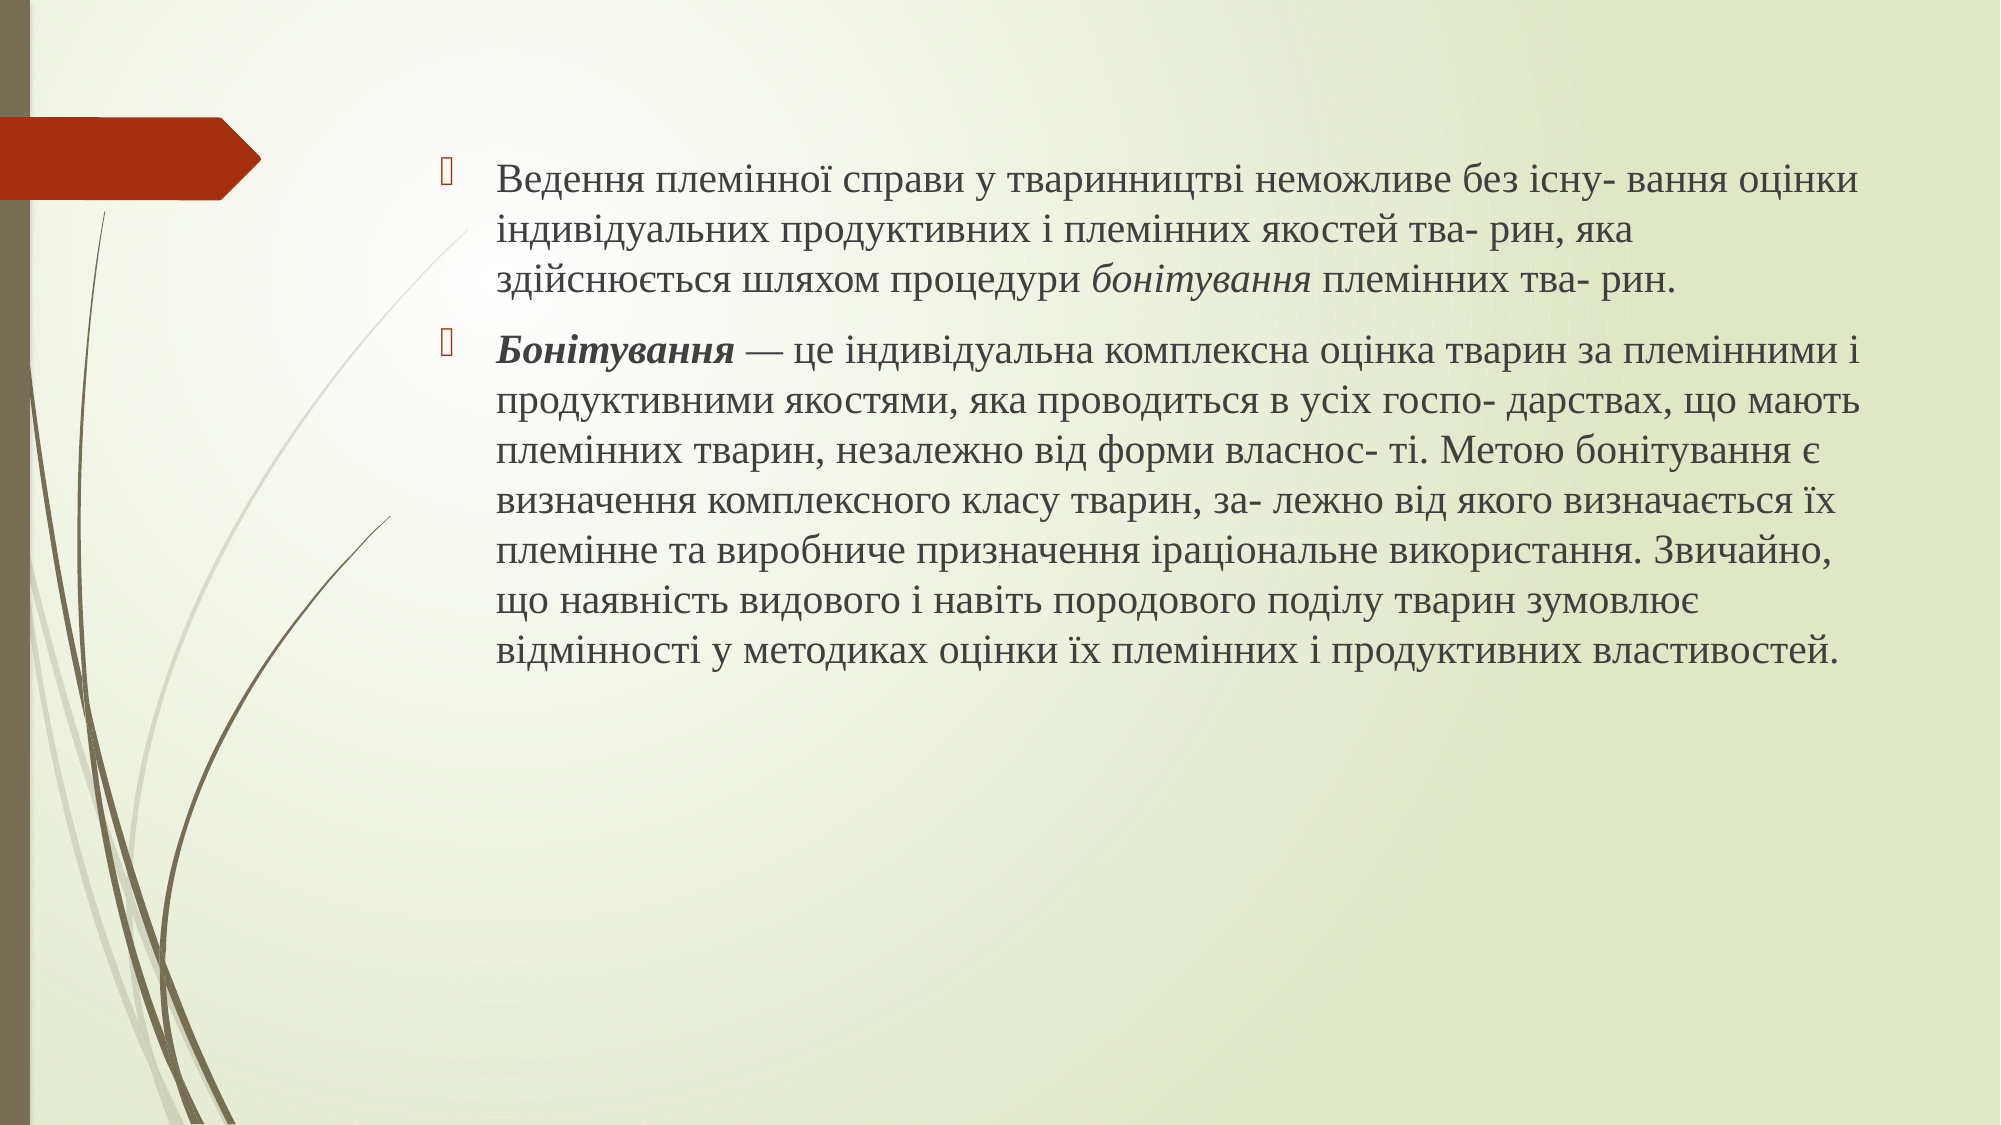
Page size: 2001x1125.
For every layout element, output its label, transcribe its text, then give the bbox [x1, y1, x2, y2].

list Ведення племінної справи у тваринництві неможливе без існу- вання оцінки індивідуальних продуктивних і племінних якостей тва- рин, яка здійснюється шляхом процедури бонітування племінних тва- рин. Бонітування — це індивідуальна комплексна оцінка тварин за племінними і продуктивними якостями, яка проводиться в усіх госпо- дарствах, що мають племінних тварин, незалежно від форми власнос- ті. Метою бонітування є визначення комплексного класу тварин, за- лежно від якого визначається їх племінне та виробниче призначення іраціональне використання. Звичайно, що наявність видового і навіть породового поділу тварин зумовлює відмінності у методиках оцінки їх племінних і продуктивних властивостей. [424, 143, 1888, 970]
